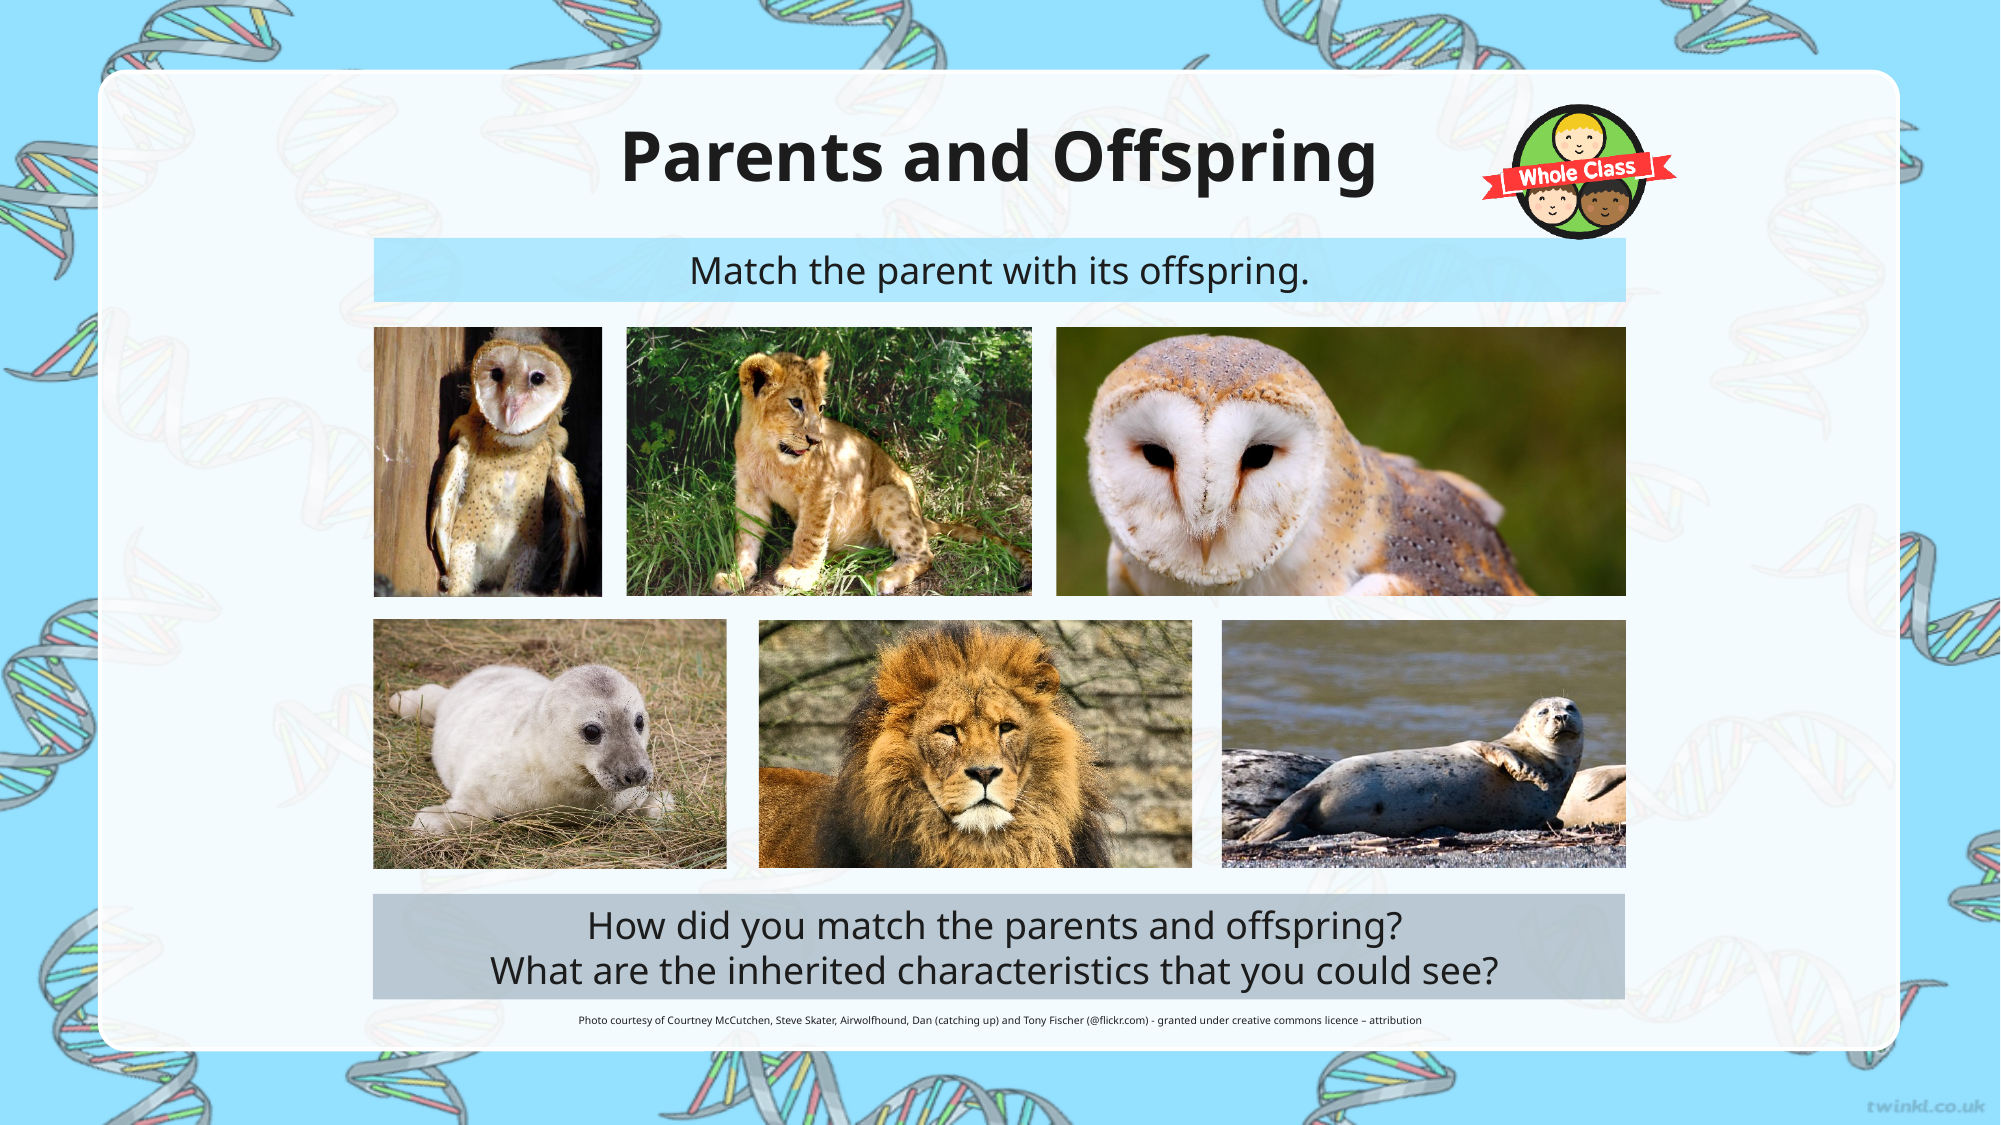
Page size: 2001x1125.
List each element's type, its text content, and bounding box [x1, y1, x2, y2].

text_box How did you match the parents and offspring? What are the inherited characteristics that you could see? [372, 892, 1627, 1001]
text_box [372, 893, 385, 910]
picture [0, 0, 2001, 1125]
text_box Photo courtesy of Courtney McCutchen, Steve Skater, Airwolfhound, Dan (catching up) and Tony Fischer (@flickr.com) - granted under creative commons licence – attribution [549, 1011, 1455, 1028]
title Parents and Offspring [324, 79, 1674, 238]
text_box [372, 984, 384, 1000]
text_box [1616, 990, 1626, 1000]
text_box [373, 297, 380, 303]
text_box Match the parent with its offspring. [372, 236, 1627, 303]
text_box [1620, 296, 1627, 303]
text_box [1615, 893, 1626, 903]
